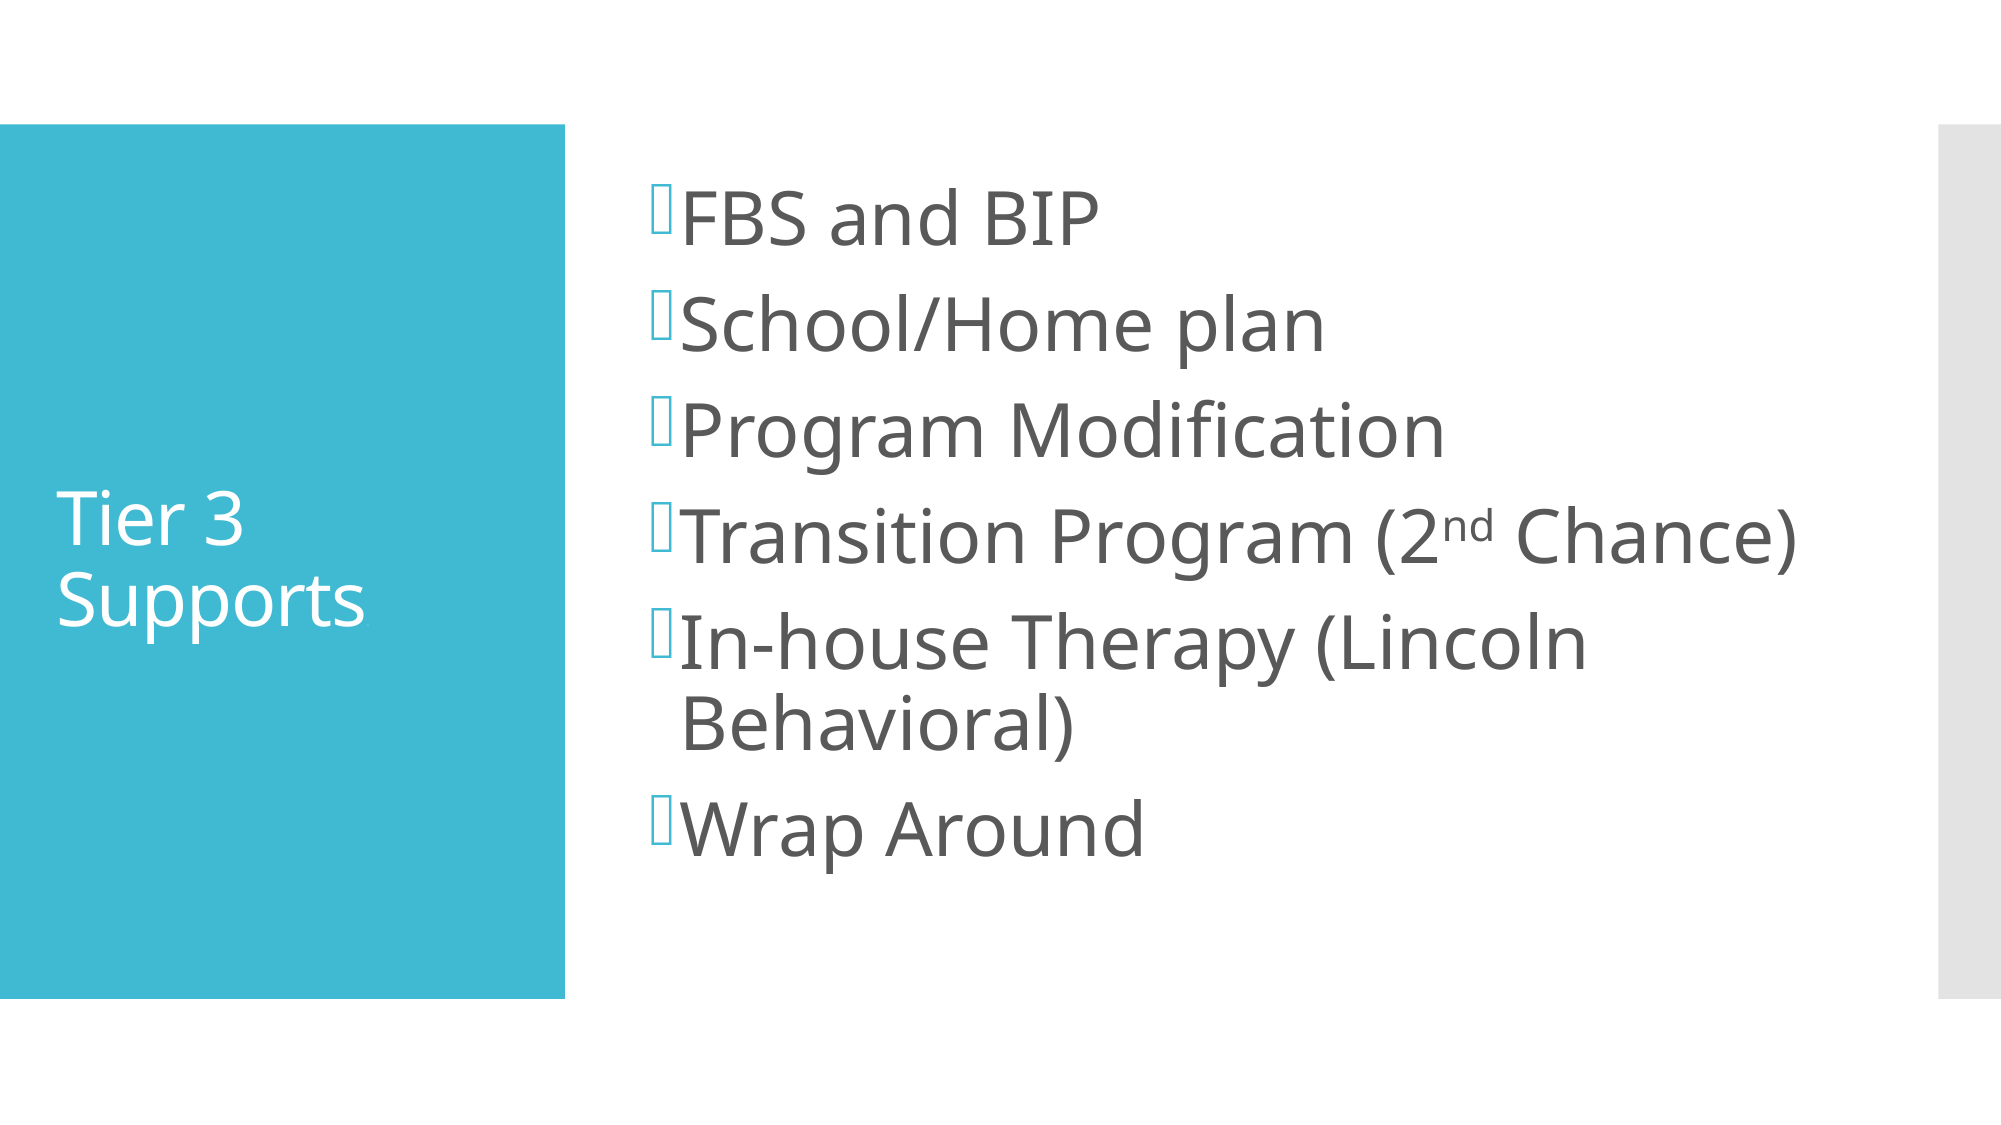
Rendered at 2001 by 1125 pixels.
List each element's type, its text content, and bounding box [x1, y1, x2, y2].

list FBS and BIP School/Home plan Program Modification Transition Program (2nd Chance) In-house Therapy (Lincoln Behavioral) Wrap Around [634, 141, 1835, 982]
title Tier 3 Supports3 [41, 184, 525, 940]
